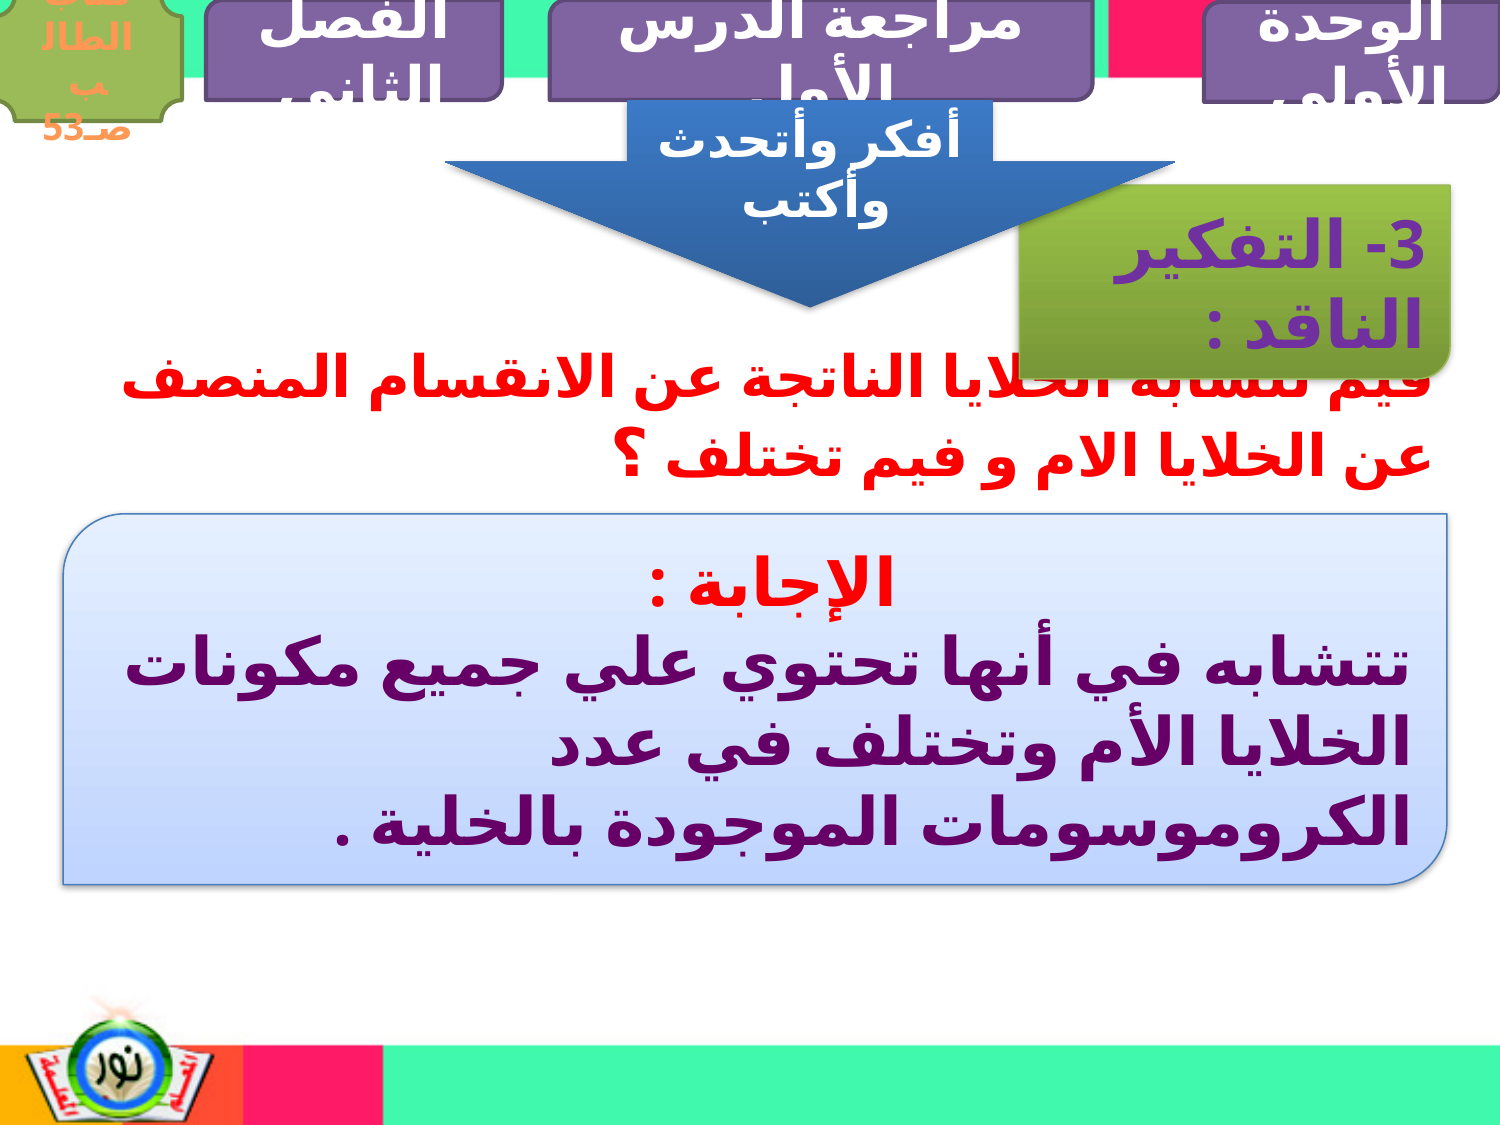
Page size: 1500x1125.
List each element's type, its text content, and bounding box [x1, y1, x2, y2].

picture [0, 0, 1500, 1125]
text_box أفكر وأتحدث وأكتب [445, 99, 1176, 308]
text_box فيم تتشابه الخلايا الناتجة عن الانقسام المنصف عن الخلايا الام و فيم تختلف ؟ [30, 332, 1451, 497]
text_box كتاب الطالب صـ53 [0, 0, 185, 124]
text_box الوحدة الأولي [1201, 0, 1500, 104]
text_box 3- التفكير الناقد : [1018, 184, 1451, 380]
text_box الإجابة : تتشابه في أنها تحتوي علي جميع مكونات الخلايا الأم وتختلف في عدد الكروموسومات الموجودة بالخلية . [62, 513, 1448, 886]
text_box الفصل الثاني [203, 0, 505, 103]
picture [0, 0, 11, 12]
text_box مراجعة الدرس الأول [547, 0, 1095, 103]
